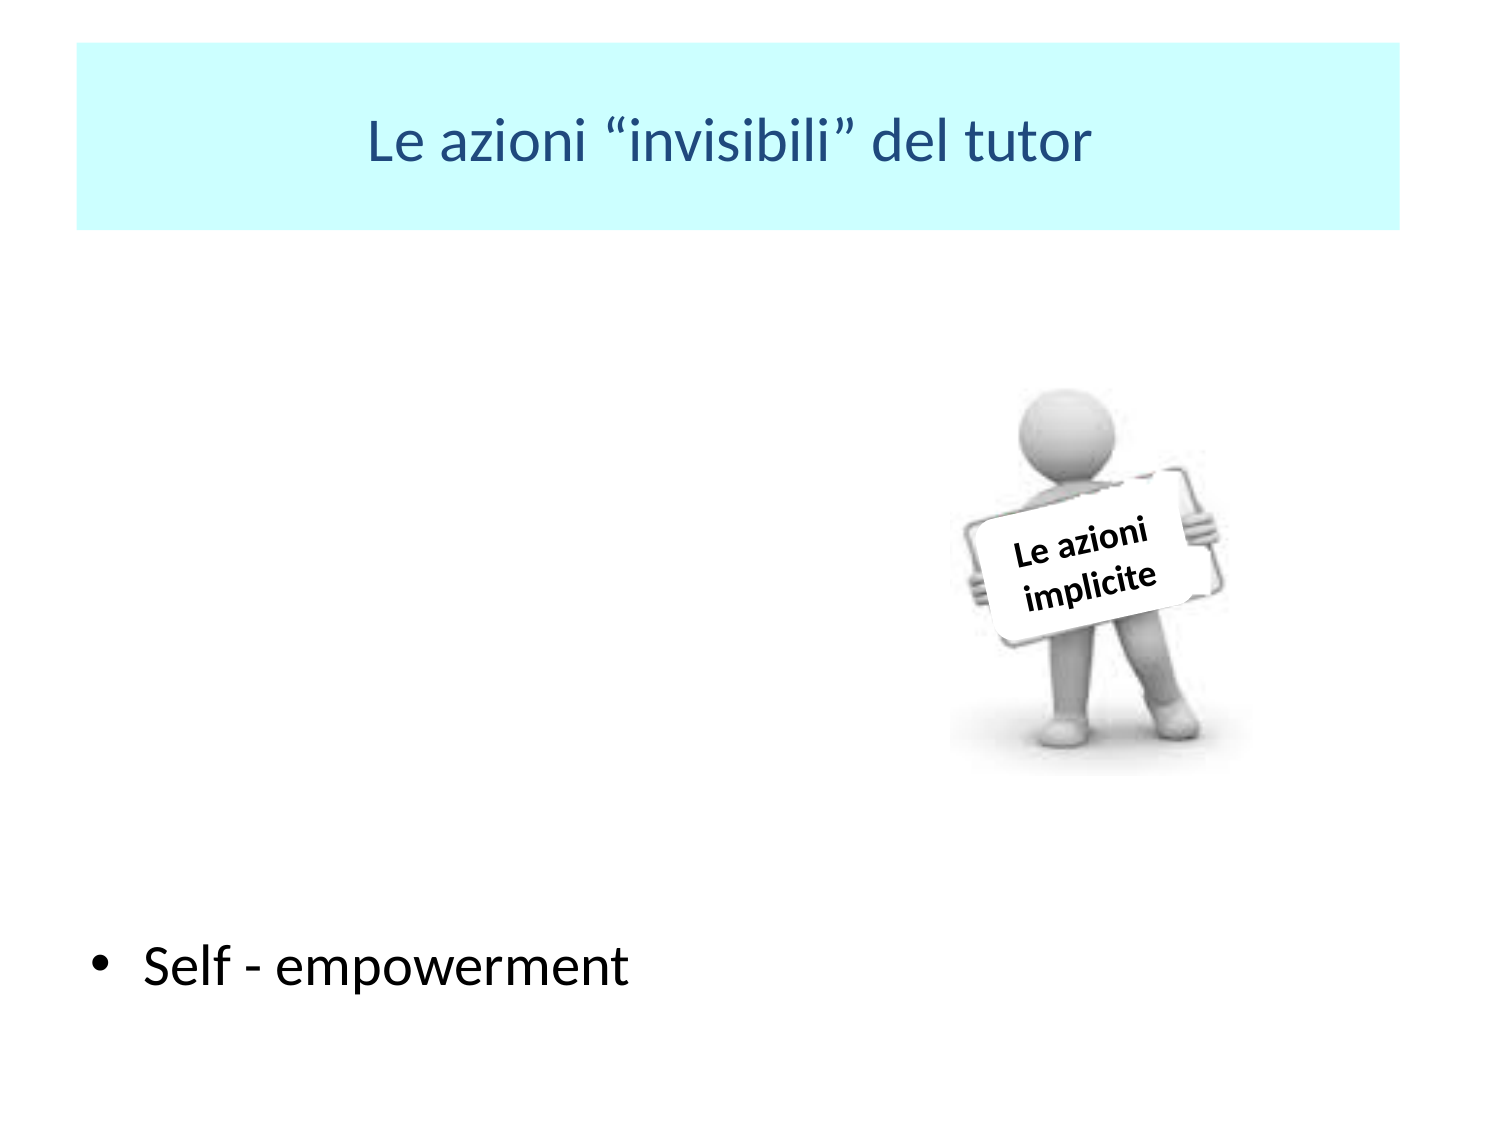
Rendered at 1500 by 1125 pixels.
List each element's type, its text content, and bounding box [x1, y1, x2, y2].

text_box Le azioni “invisibili” del tutor [76, 42, 1400, 231]
list Accoglie Ascolta Supporta Osserva Facilita Sostiene Scopre e valorizza competenze Si autovaluta Self - empowerment [75, 262, 1425, 1005]
text_box [86, 230, 1402, 942]
picture [950, 361, 1270, 776]
